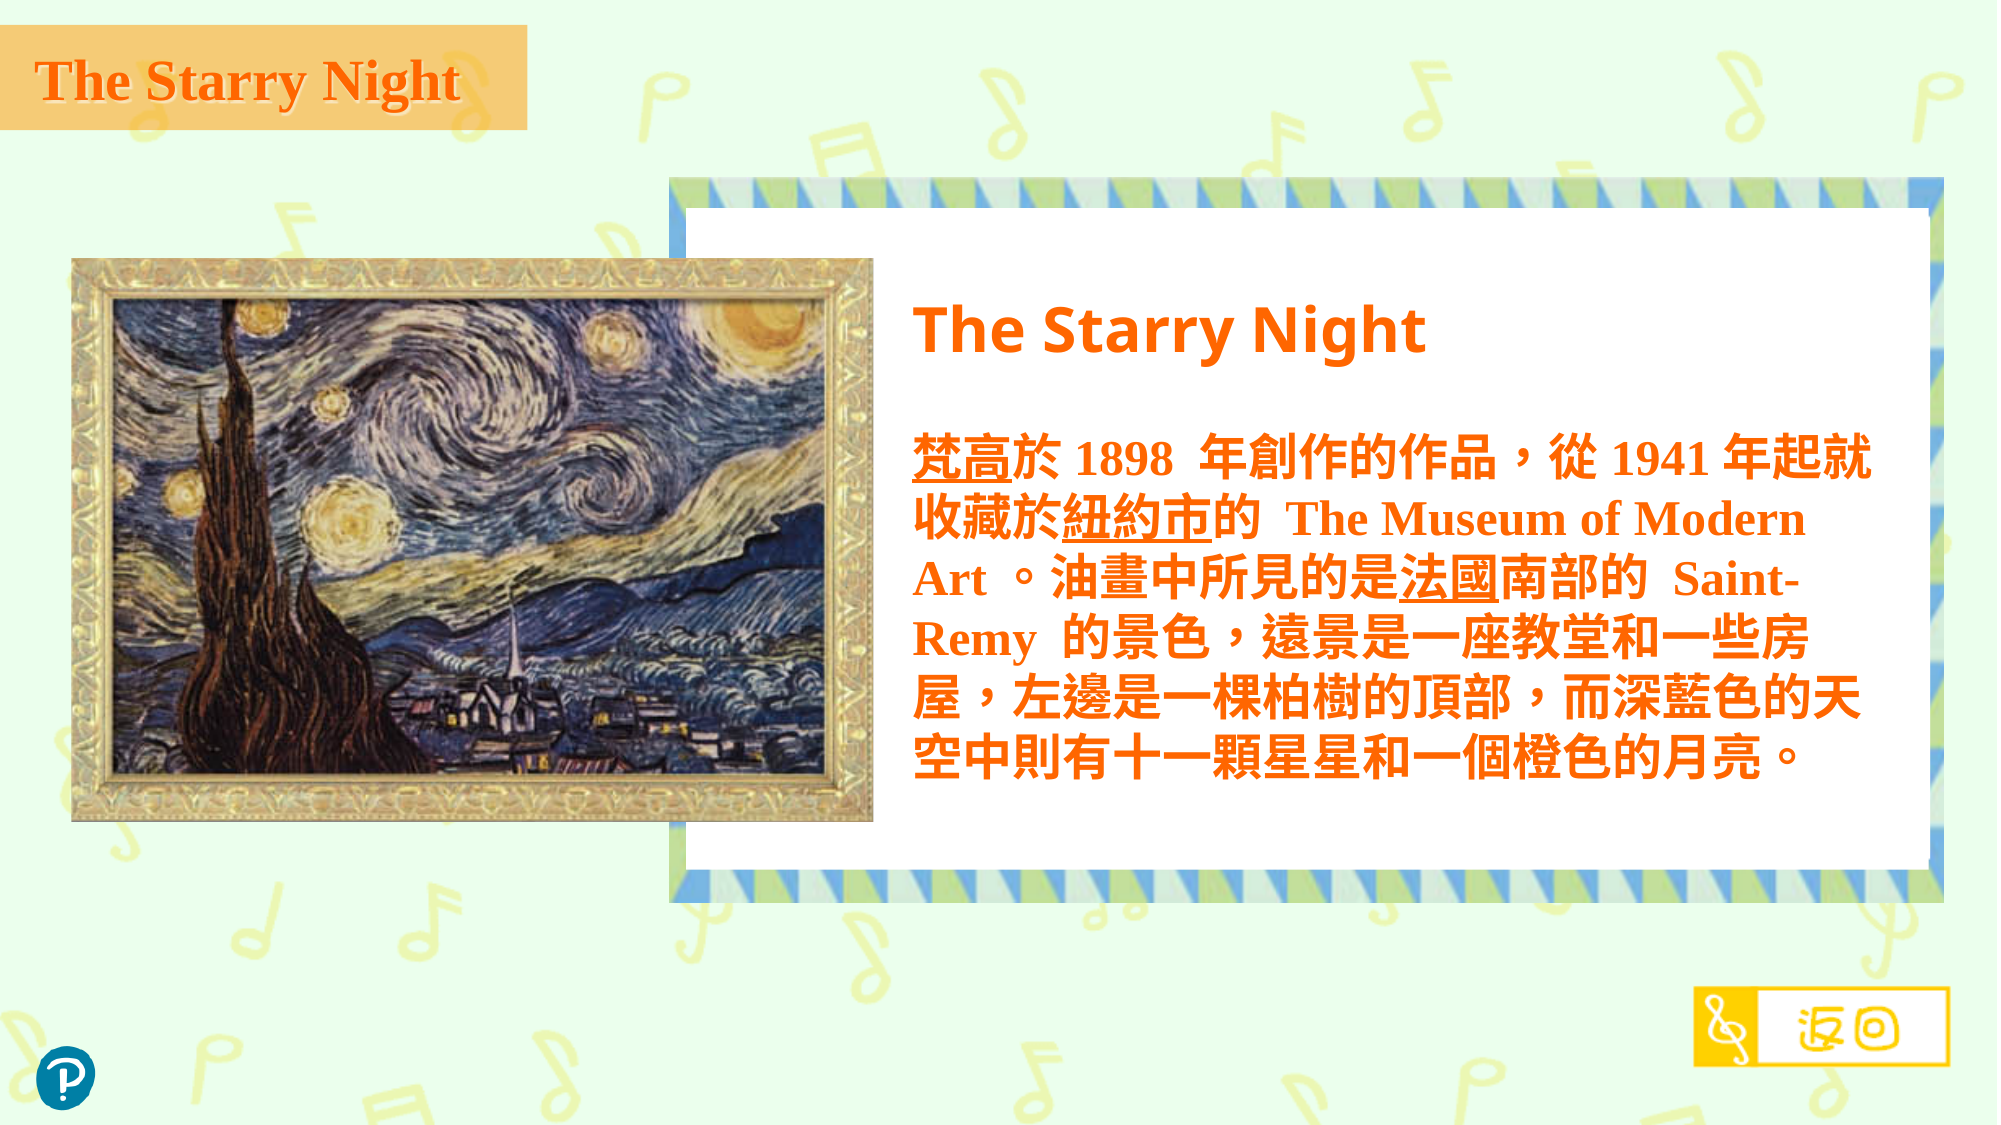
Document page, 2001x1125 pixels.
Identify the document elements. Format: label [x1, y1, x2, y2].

picture [0, 0, 1998, 1125]
text_box [668, 177, 1944, 903]
